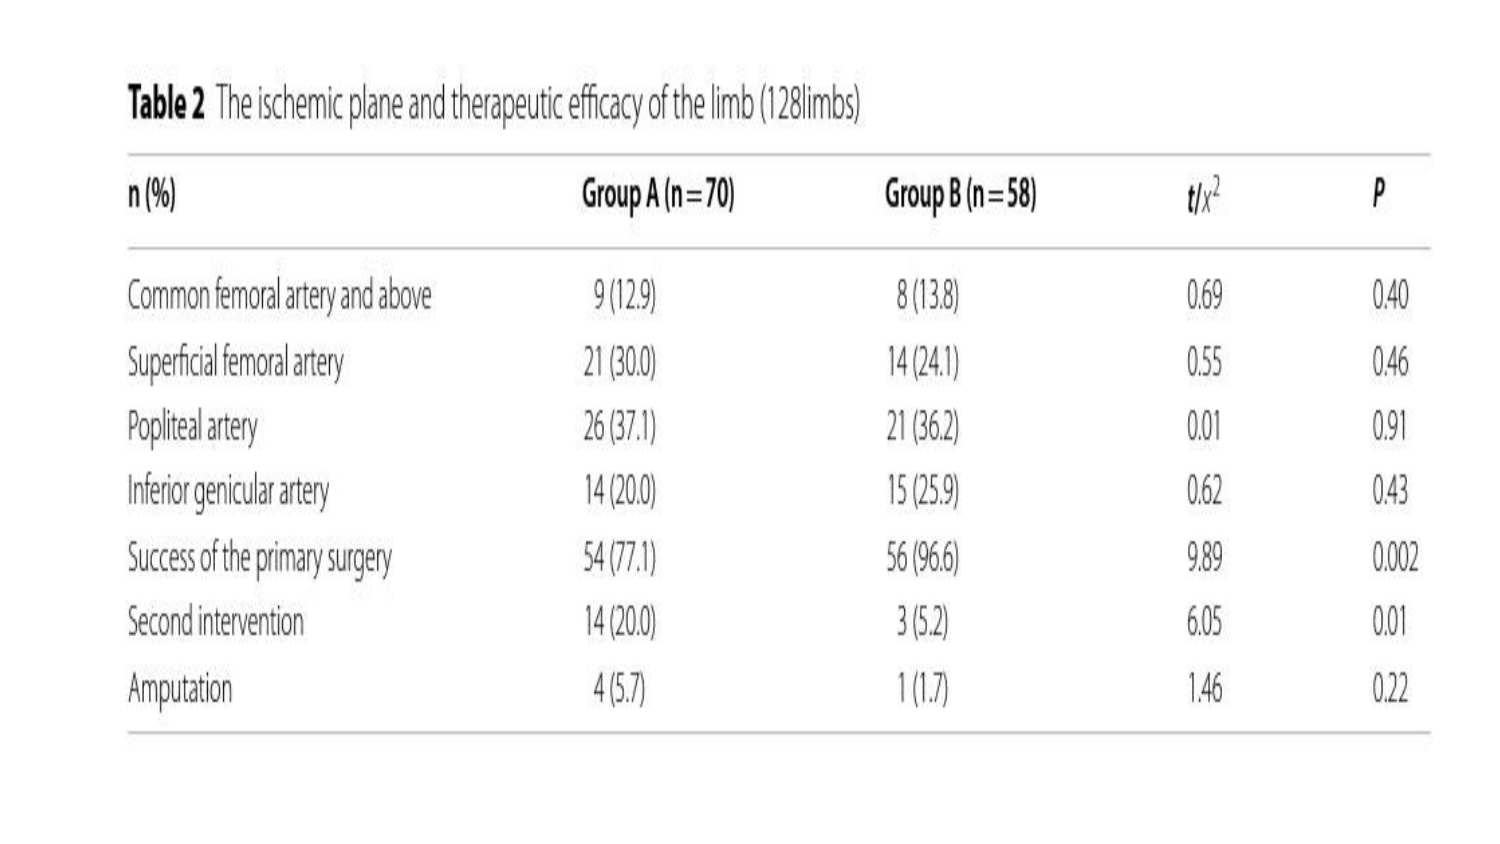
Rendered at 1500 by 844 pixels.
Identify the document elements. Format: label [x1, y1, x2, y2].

picture [32, 35, 1468, 809]
